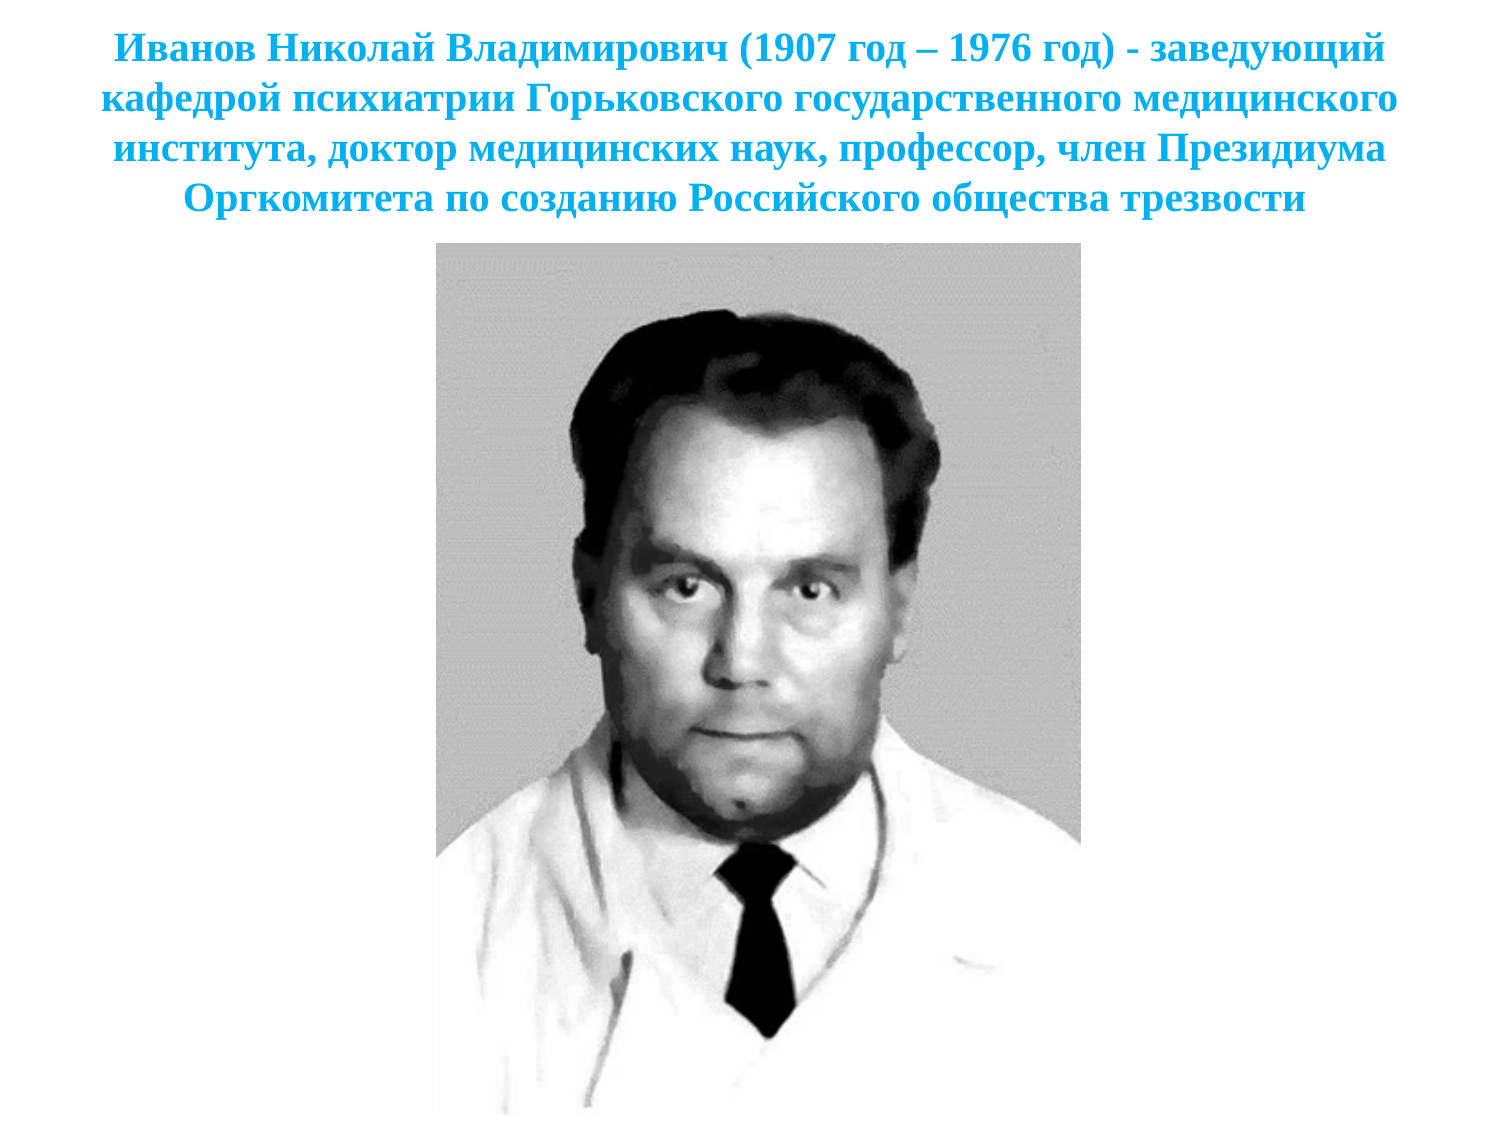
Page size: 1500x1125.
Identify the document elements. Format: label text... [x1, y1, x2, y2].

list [435, 243, 1081, 1116]
title Иванов Николай Владимирович (1907 год – 1976 год) - заведующий кафедрой психиатрии Горьковского государственного медицинского института, доктор медицинских наук, профессор, член Президиума Оргкомитета по созданию Российского общества трезвости [75, 7, 1425, 233]
